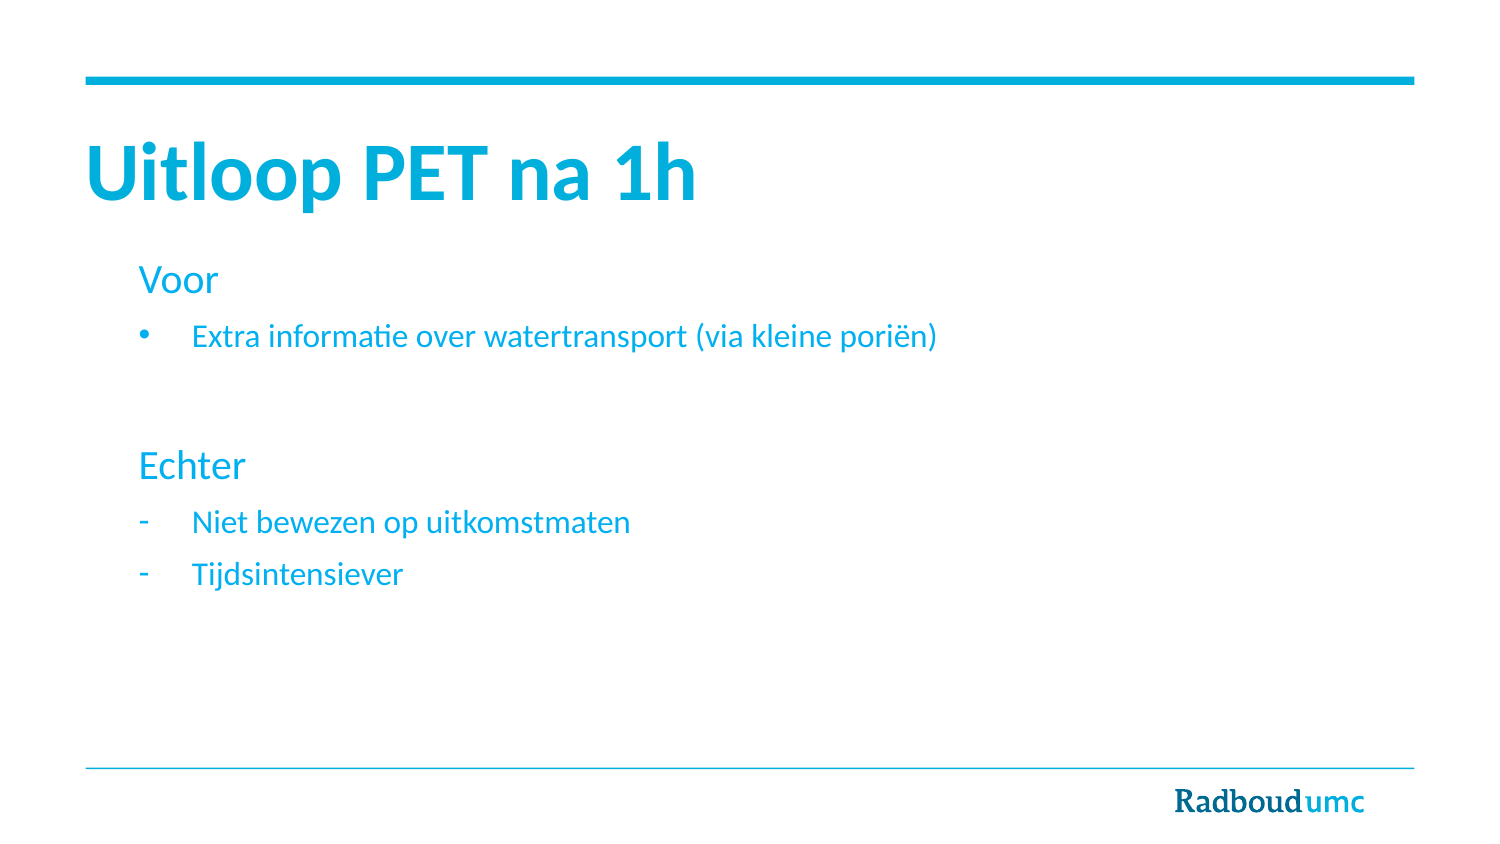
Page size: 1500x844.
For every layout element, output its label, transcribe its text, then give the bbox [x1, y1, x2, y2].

list Voor Extra informatie over watertransport (via kleine poriën) Echter Niet bewezen op uitkomstmaten Tijdsintensiever [85, 250, 1415, 768]
title Uitloop PET na 1h [85, 129, 1415, 217]
